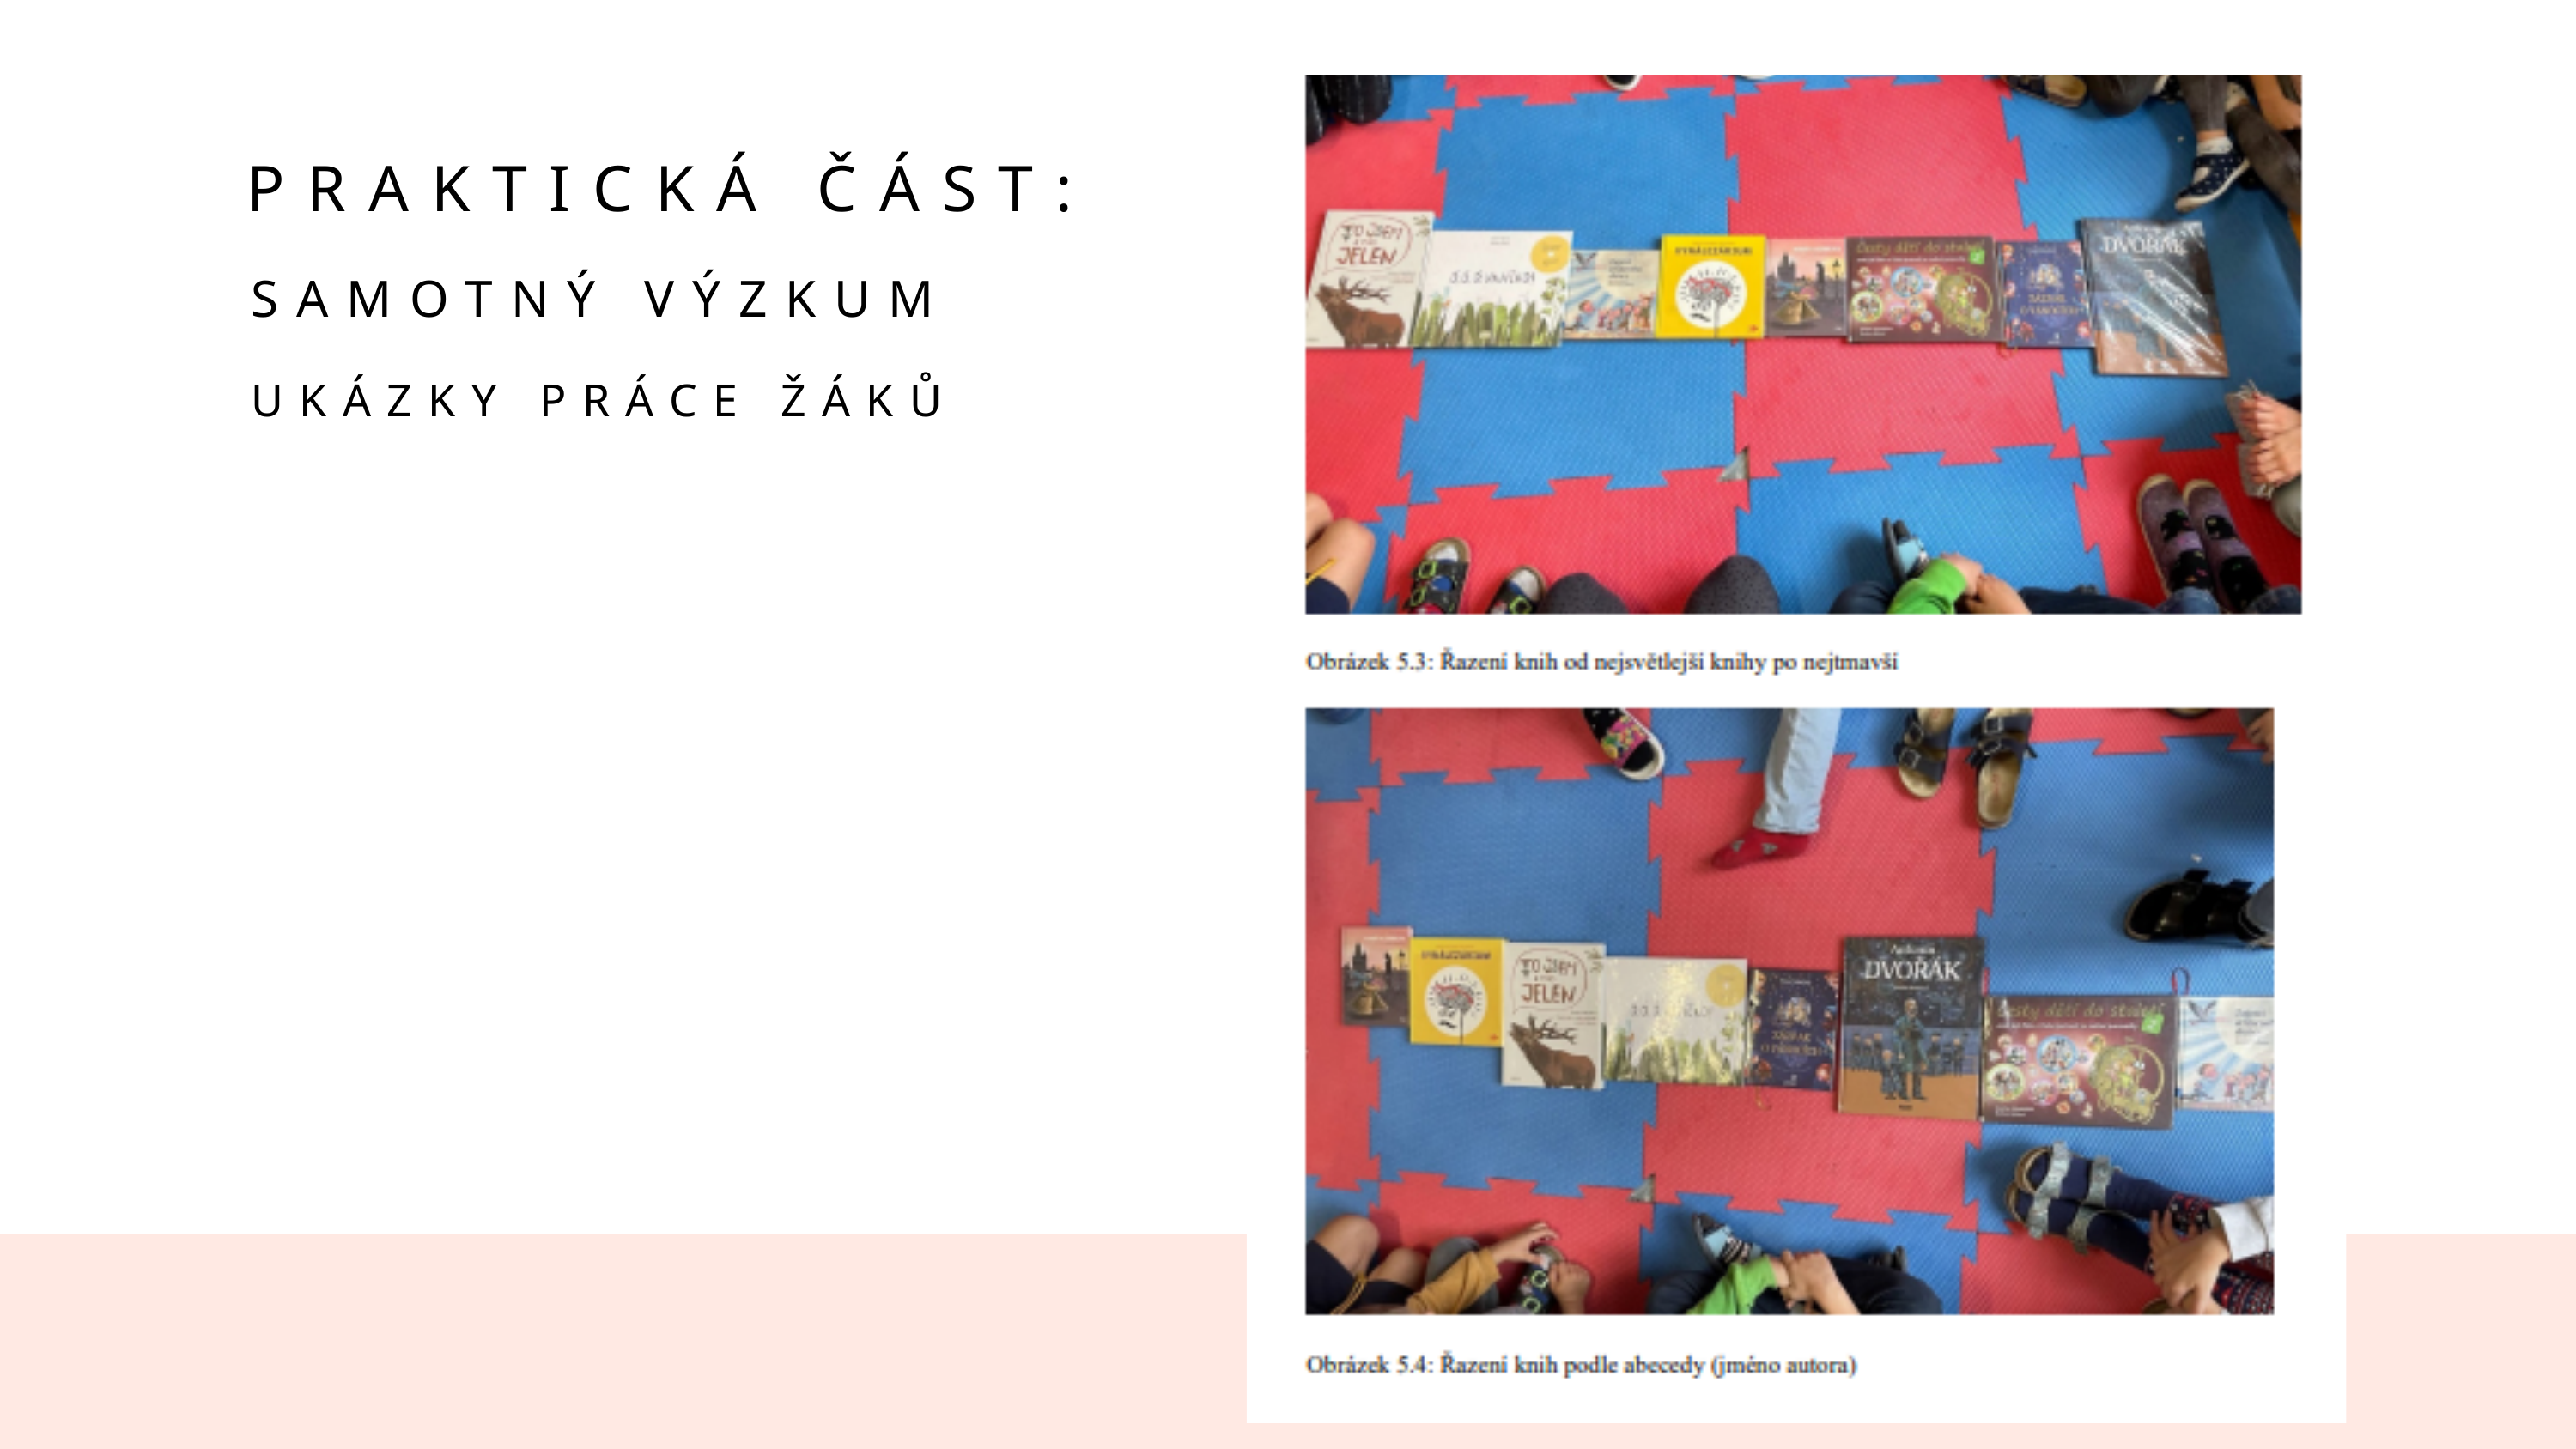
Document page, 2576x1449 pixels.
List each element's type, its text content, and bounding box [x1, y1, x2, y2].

text_box SAMOTNÝ VÝZKUM [251, 257, 1696, 328]
text_box PRAKTICKÁ ČÁST: [208, 135, 1113, 224]
text_box UKÁZKY PRÁCE ŽÁKŮ [251, 363, 1532, 427]
text_box [1246, 75, 2347, 1230]
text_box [0, 1233, 2576, 1449]
